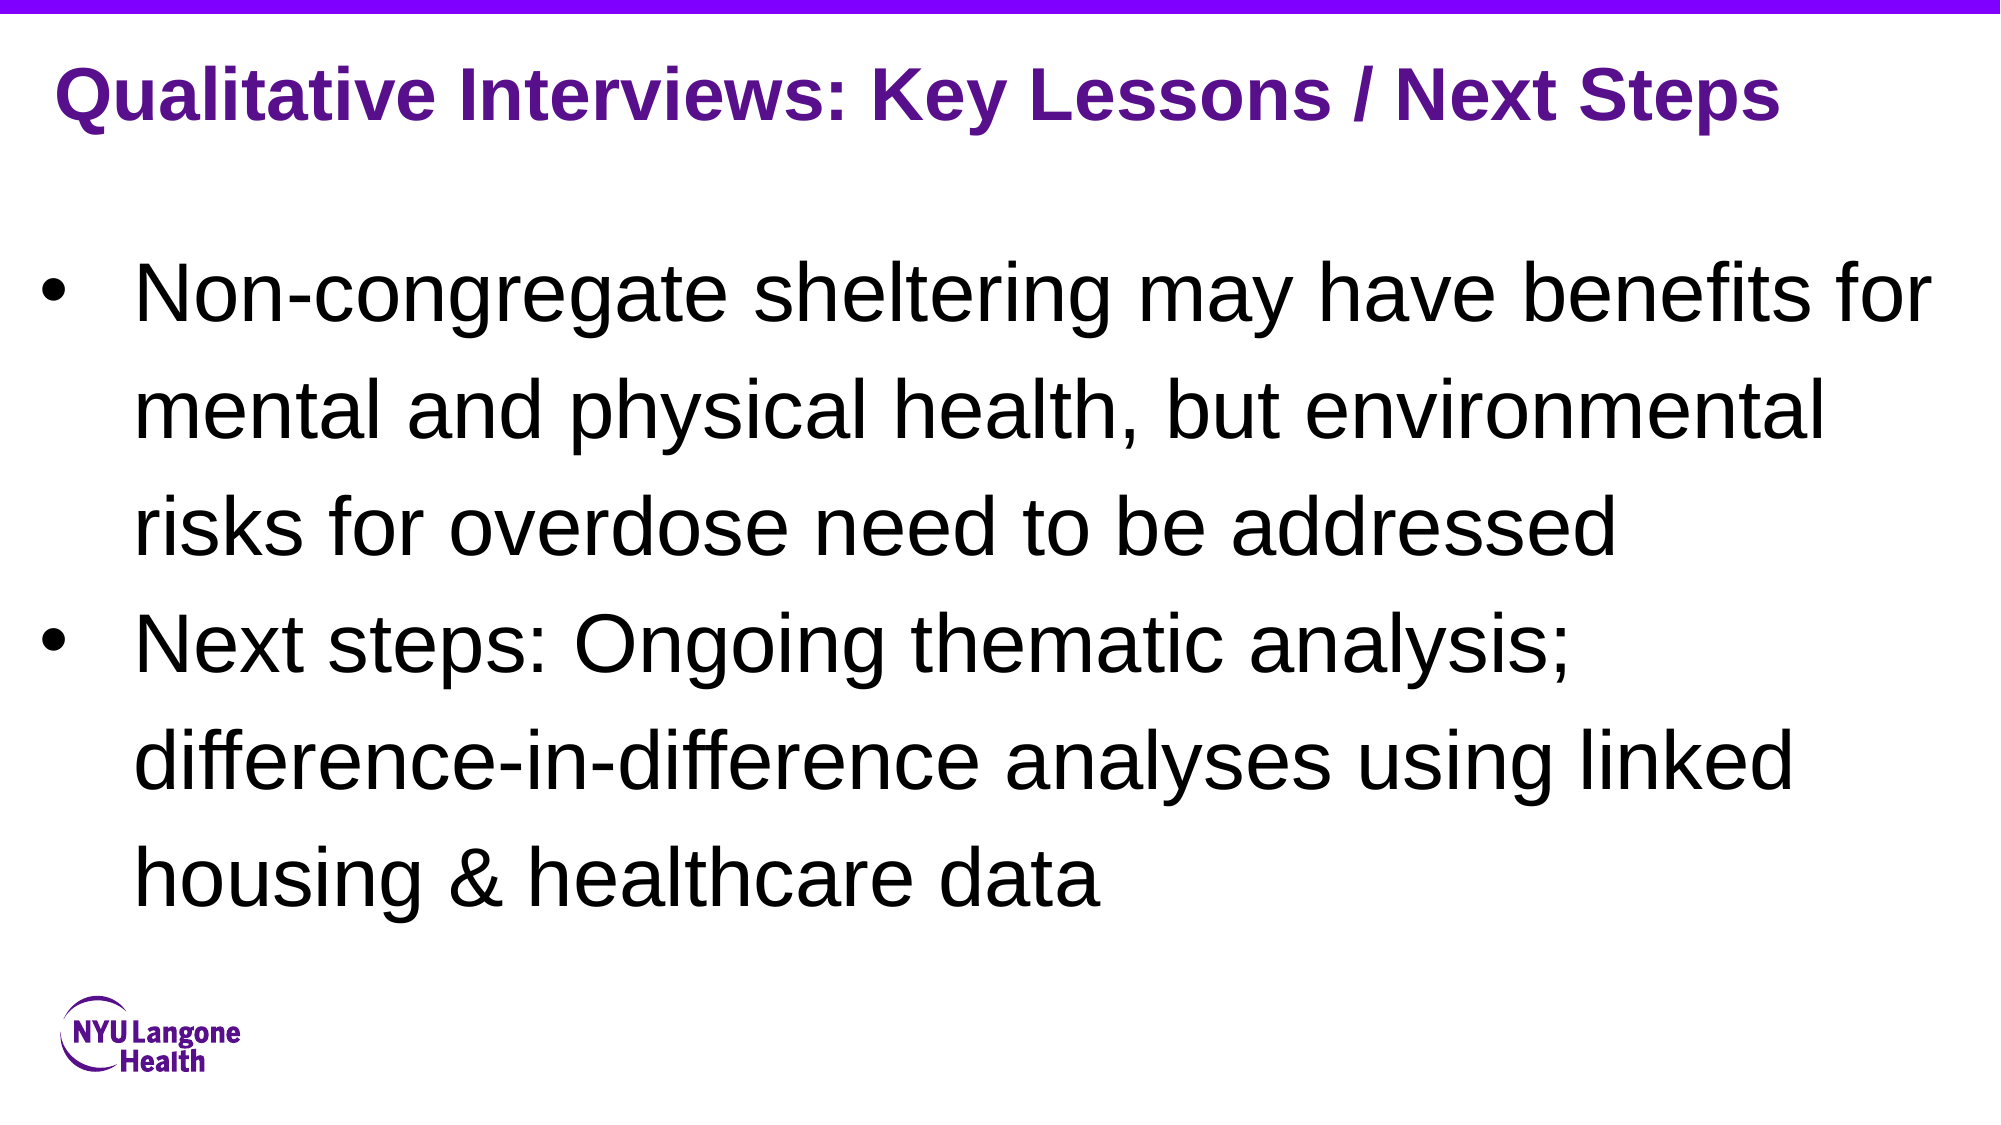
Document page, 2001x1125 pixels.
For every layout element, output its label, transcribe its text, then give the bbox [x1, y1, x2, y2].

text_box Qualitative Interviews: Key Lessons / Next Steps [39, 15, 1832, 196]
text_box Non-congregate sheltering may have benefits for mental and physical health, but environmental risks for overdose need to be addressed Next steps: Ongoing thematic analysis; difference-in-difference analyses using linked housing & healthcare data [39, 221, 1942, 822]
